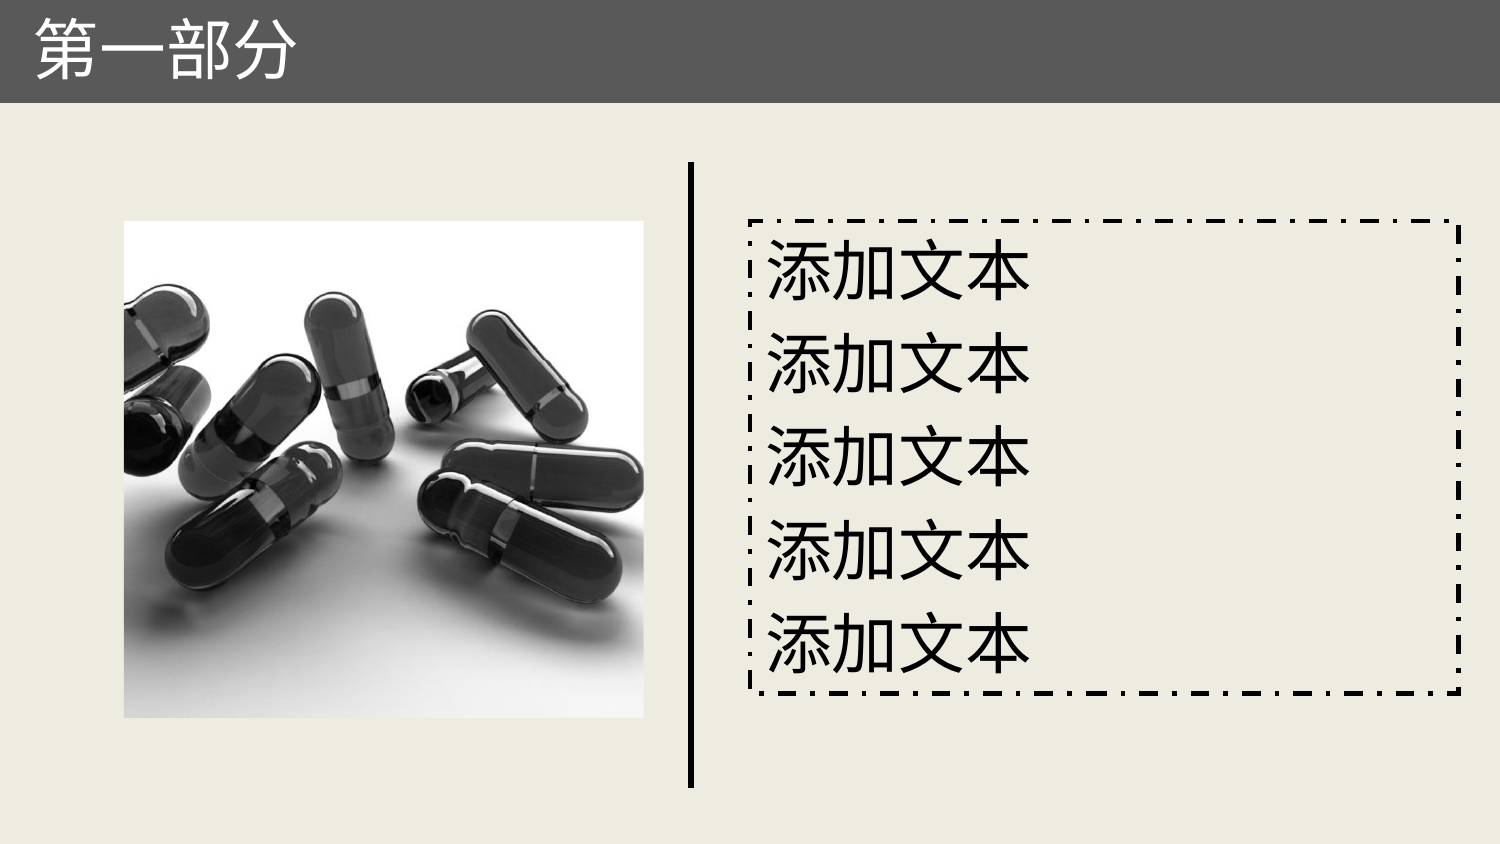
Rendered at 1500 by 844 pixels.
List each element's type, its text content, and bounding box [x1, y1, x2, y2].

picture [123, 220, 644, 718]
list 添加文本 添加文本 添加文本 添加文本 添加文本 [748, 219, 1461, 696]
list 第一部分 [17, 0, 951, 103]
